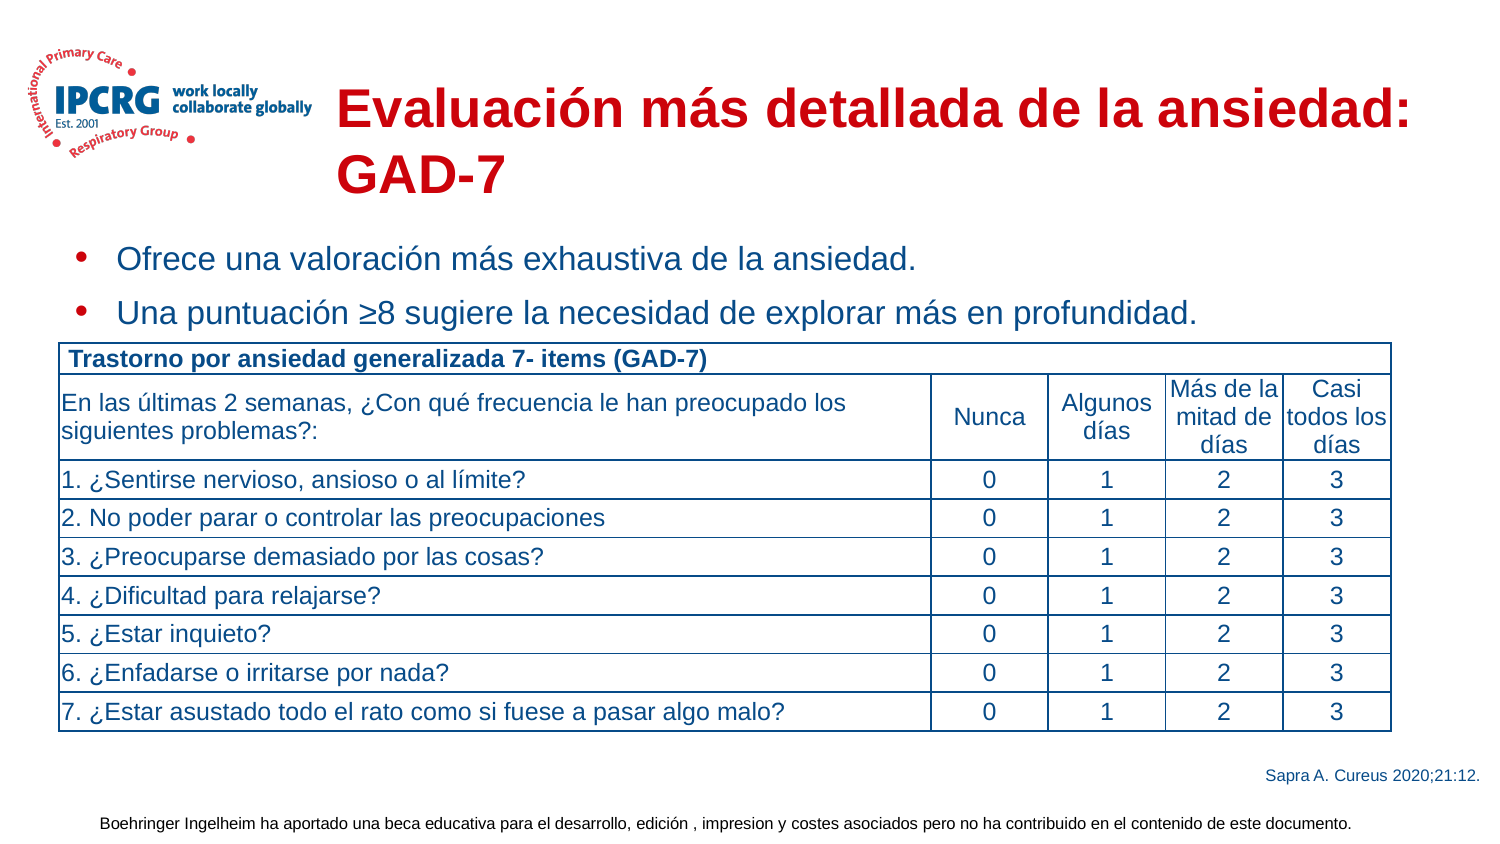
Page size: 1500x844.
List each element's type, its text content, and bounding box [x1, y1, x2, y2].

table_cell 1 [1049, 616, 1165, 653]
table_cell 0 [932, 616, 1047, 653]
table_cell 1 [1049, 461, 1165, 498]
table_cell Nunca [932, 375, 1047, 459]
table_cell 0 [932, 500, 1047, 537]
table_cell 3 [1284, 500, 1390, 537]
table_cell 7. ¿Estar asustado todo el rato como si fuese a pasar algo malo? [60, 693, 930, 730]
table_cell 1. ¿Sentirse nervioso, ansioso o al límite? [60, 461, 930, 498]
table_cell 1 [1049, 538, 1165, 575]
text_box Sapra A. Cureus 2020;21:12. [468, 757, 1496, 793]
table_cell 2 [1166, 461, 1282, 498]
title Evaluación más detallada de la ansiedad: GAD-7 [321, 65, 1500, 160]
table_cell 4. ¿Dificultad para relajarse? [60, 577, 930, 614]
table_cell 1 [1049, 693, 1165, 730]
table_cell 3. ¿Preocuparse demasiado por las cosas? [60, 538, 930, 575]
picture [27, 49, 312, 158]
table_cell En las últimas 2 semanas, ¿Con qué frecuencia le han preocupado los siguientes problemas?: [60, 375, 930, 459]
table_cell 0 [932, 693, 1047, 730]
table_cell 3 [1284, 461, 1390, 498]
table_cell 5. ¿Estar inquieto? [60, 616, 930, 653]
list Ofrece una valoración más exhaustiva de la ansiedad. Una puntuación ≥8 sugiere la necesidad de explorar más en profundidad. [58, 221, 1335, 342]
table_cell 2 [1166, 693, 1282, 730]
table_cell 3 [1284, 616, 1390, 653]
table_cell 2 [1166, 654, 1282, 691]
table_cell 0 [932, 577, 1047, 614]
table_cell 0 [932, 538, 1047, 575]
table_cell 3 [1284, 654, 1390, 691]
table_cell 2 [1166, 500, 1282, 537]
table_header Trastorno por ansiedad generalizada 7- items (GAD-7) [60, 344, 1390, 373]
table_cell 2 [1166, 577, 1282, 614]
table_cell Casi todos los días [1284, 375, 1390, 459]
table_cell 0 [932, 654, 1047, 691]
table_cell 1 [1049, 500, 1165, 537]
table_cell 1 [1049, 654, 1165, 691]
table_cell Algunos días [1049, 375, 1165, 459]
table_cell 2 [1166, 616, 1282, 653]
table_cell Más de la mitad de días [1166, 375, 1282, 459]
table_cell 1 [1049, 577, 1165, 614]
table_cell 6. ¿Enfadarse o irritarse por nada? [60, 654, 930, 691]
table_cell 2 [1166, 538, 1282, 575]
table_cell 3 [1284, 577, 1390, 614]
table_cell 2. No poder parar o controlar las preocupaciones [60, 500, 930, 537]
table_cell 3 [1284, 693, 1390, 730]
table_cell 0 [932, 461, 1047, 498]
table_cell 3 [1284, 538, 1390, 575]
